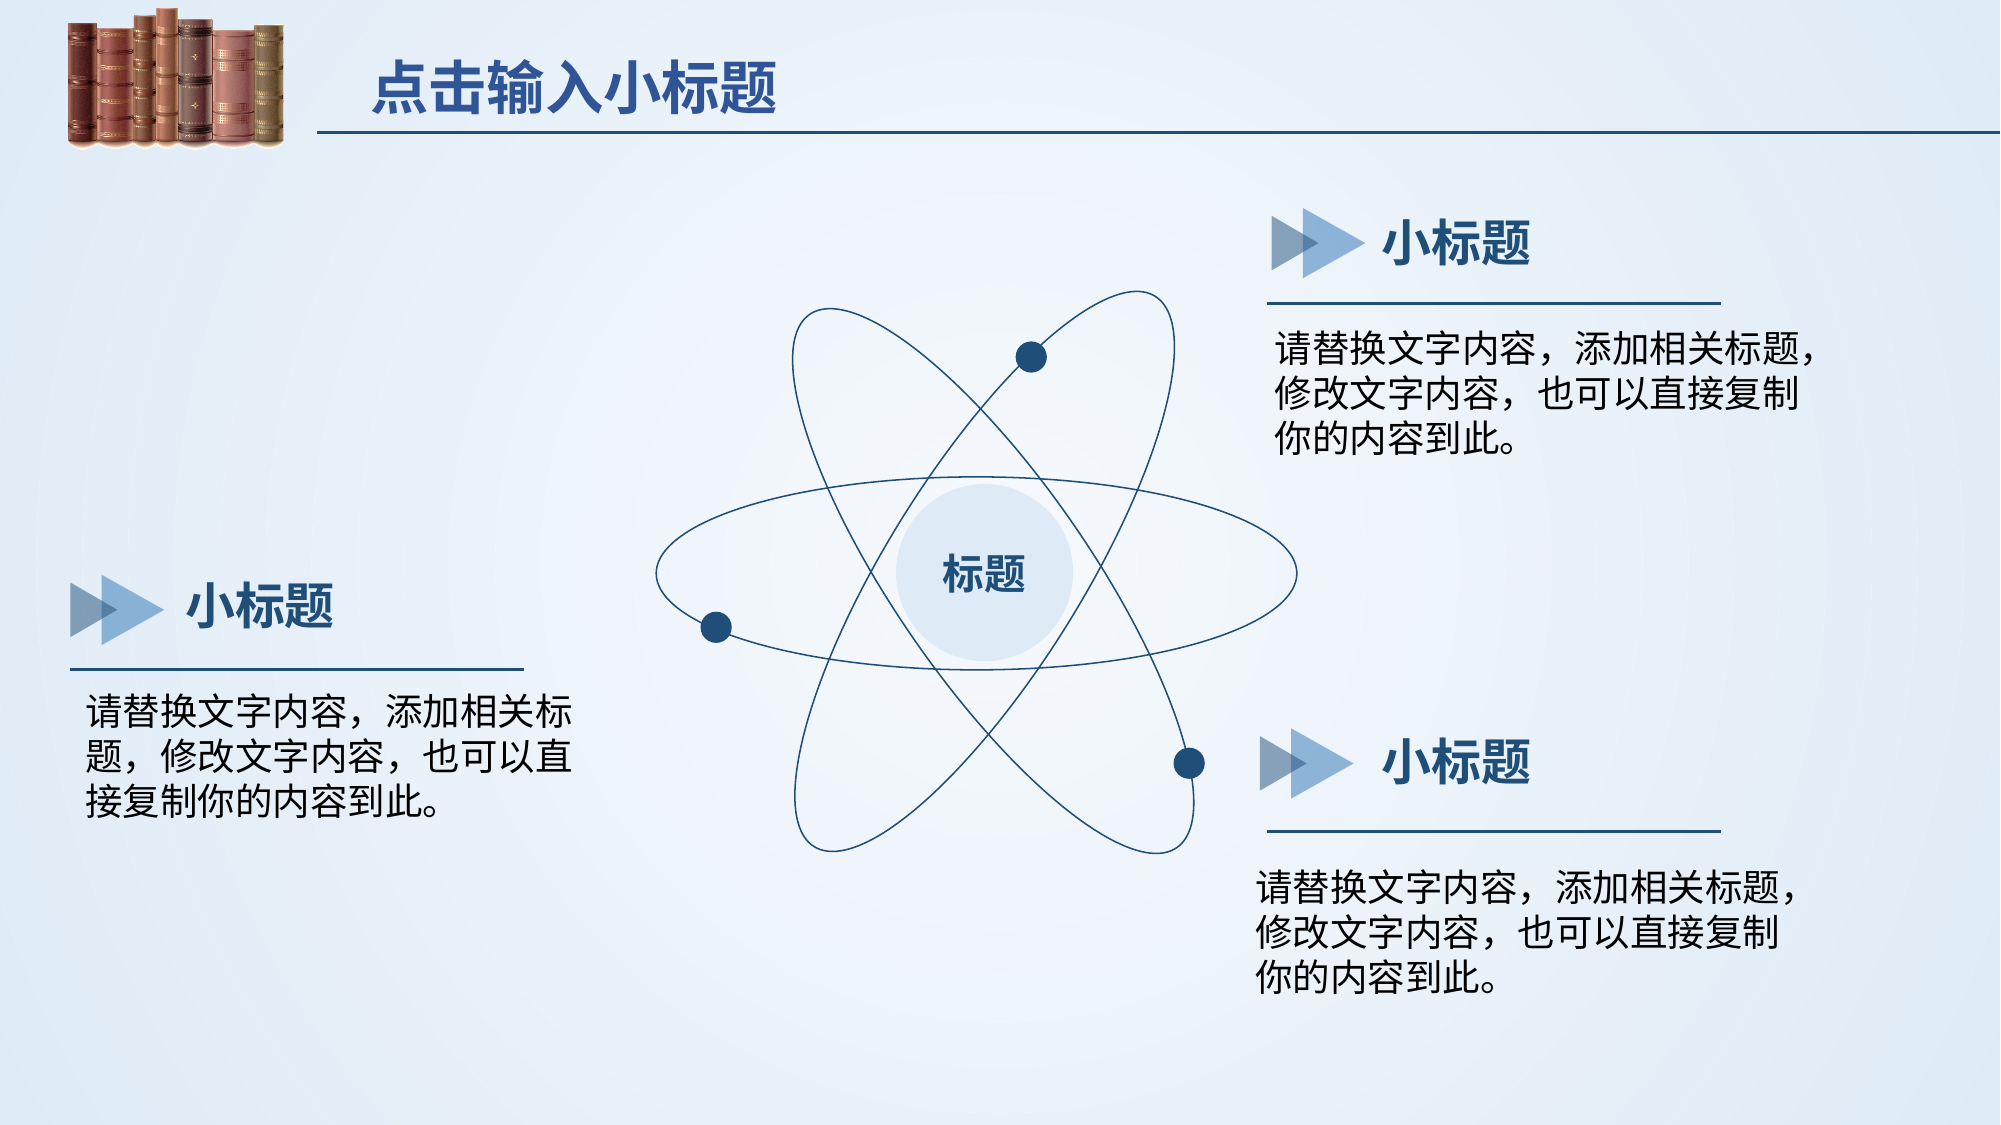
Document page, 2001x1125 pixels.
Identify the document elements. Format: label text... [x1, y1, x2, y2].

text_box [1271, 207, 1366, 279]
text_box [699, 610, 733, 644]
text_box 小标题 [170, 567, 525, 642]
text_box [935, 656, 1195, 855]
text_box 标题 [894, 483, 1075, 663]
text_box 小标题 [1367, 204, 1722, 279]
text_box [70, 574, 165, 646]
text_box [1259, 728, 1354, 799]
picture [47, 0, 305, 158]
text_box [1172, 746, 1206, 780]
text_box 请替换文字内容，添加相关标题，修改文字内容，也可以直接复制你的内容到此。 [1259, 317, 1817, 468]
text_box 请替换文字内容，添加相关标题，修改文字内容，也可以直接复制你的内容到此。 [1240, 856, 1797, 1007]
text_box 小标题 [1367, 722, 1722, 798]
text_box [791, 307, 1041, 487]
text_box [981, 290, 1176, 489]
text_box 点击输入小标题 [355, 43, 812, 129]
text_box [1014, 340, 1048, 374]
text_box 请替换文字内容，添加相关标题，修改文字内容，也可以直接复制你的内容到此。 [70, 680, 620, 830]
text_box [655, 475, 1298, 671]
text_box [793, 660, 988, 853]
